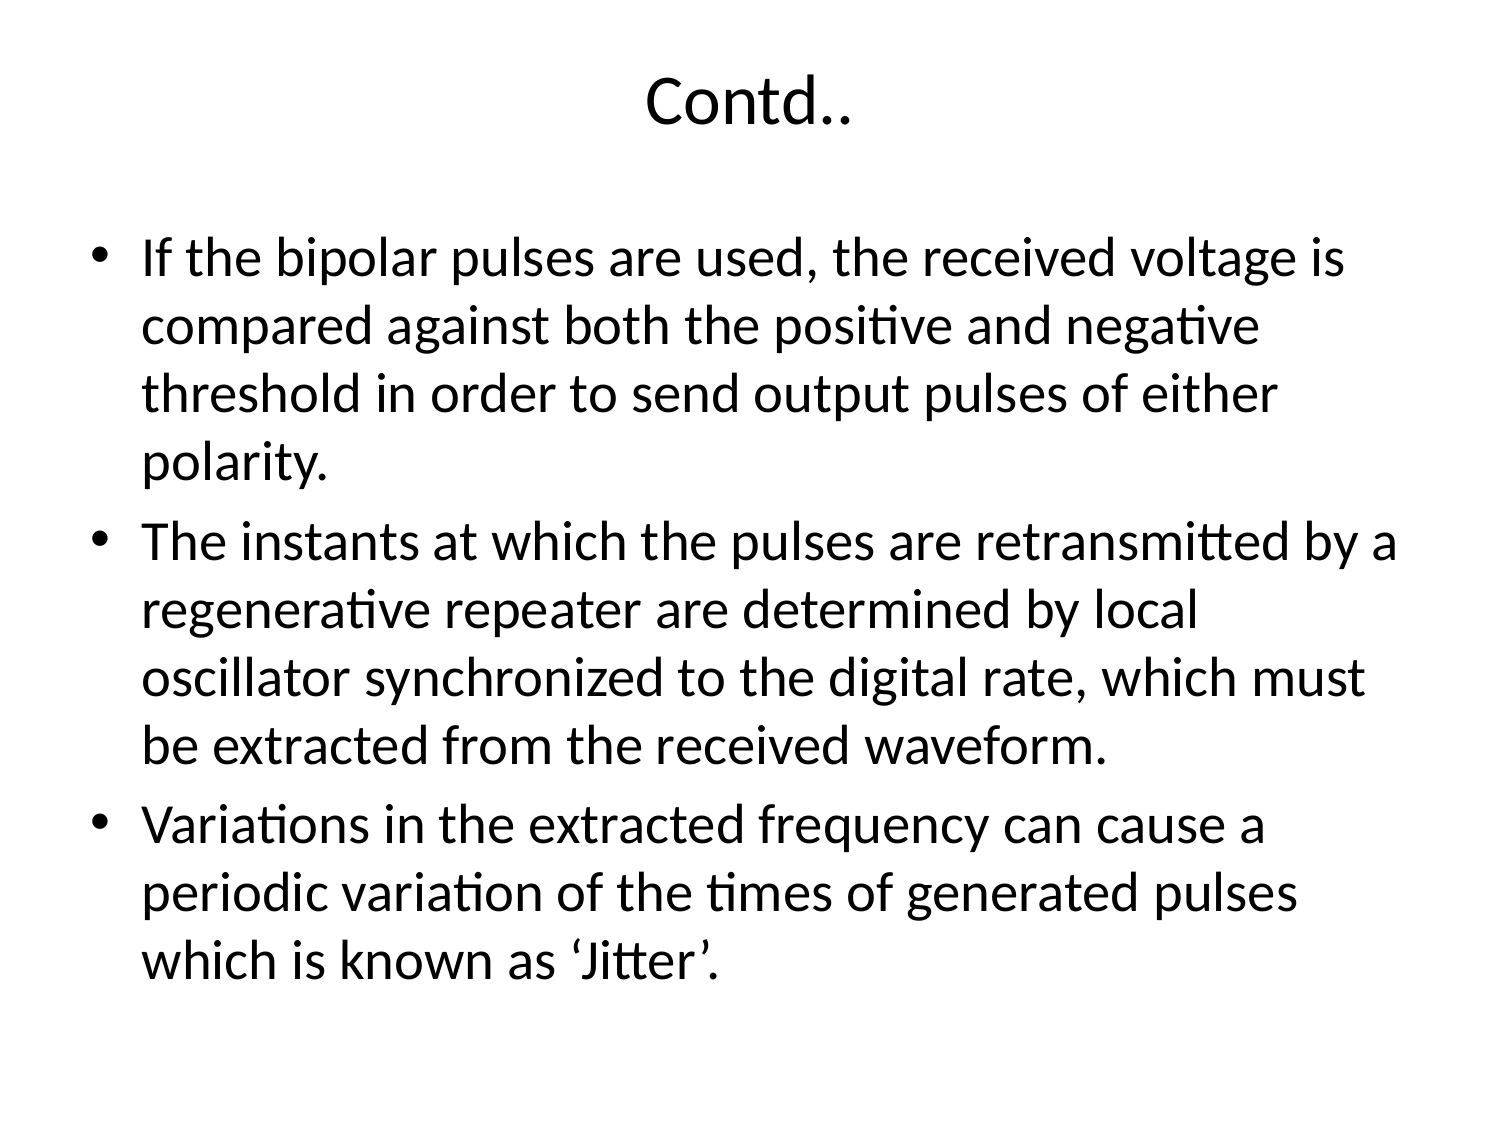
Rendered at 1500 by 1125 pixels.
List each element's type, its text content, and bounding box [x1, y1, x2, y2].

list If the bipolar pulses are used, the received voltage is compared against both the positive and negative threshold in order to send output pulses of either polarity. The instants at which the pulses are retransmitted by a regenerative repeater are determined by local oscillator synchronized to the digital rate, which must be extracted from the received waveform. Variations in the extracted frequency can cause a periodic variation of the times of generated pulses which is known as ‘Jitter’. [75, 212, 1425, 1005]
title Contd.. [75, 45, 1425, 212]
